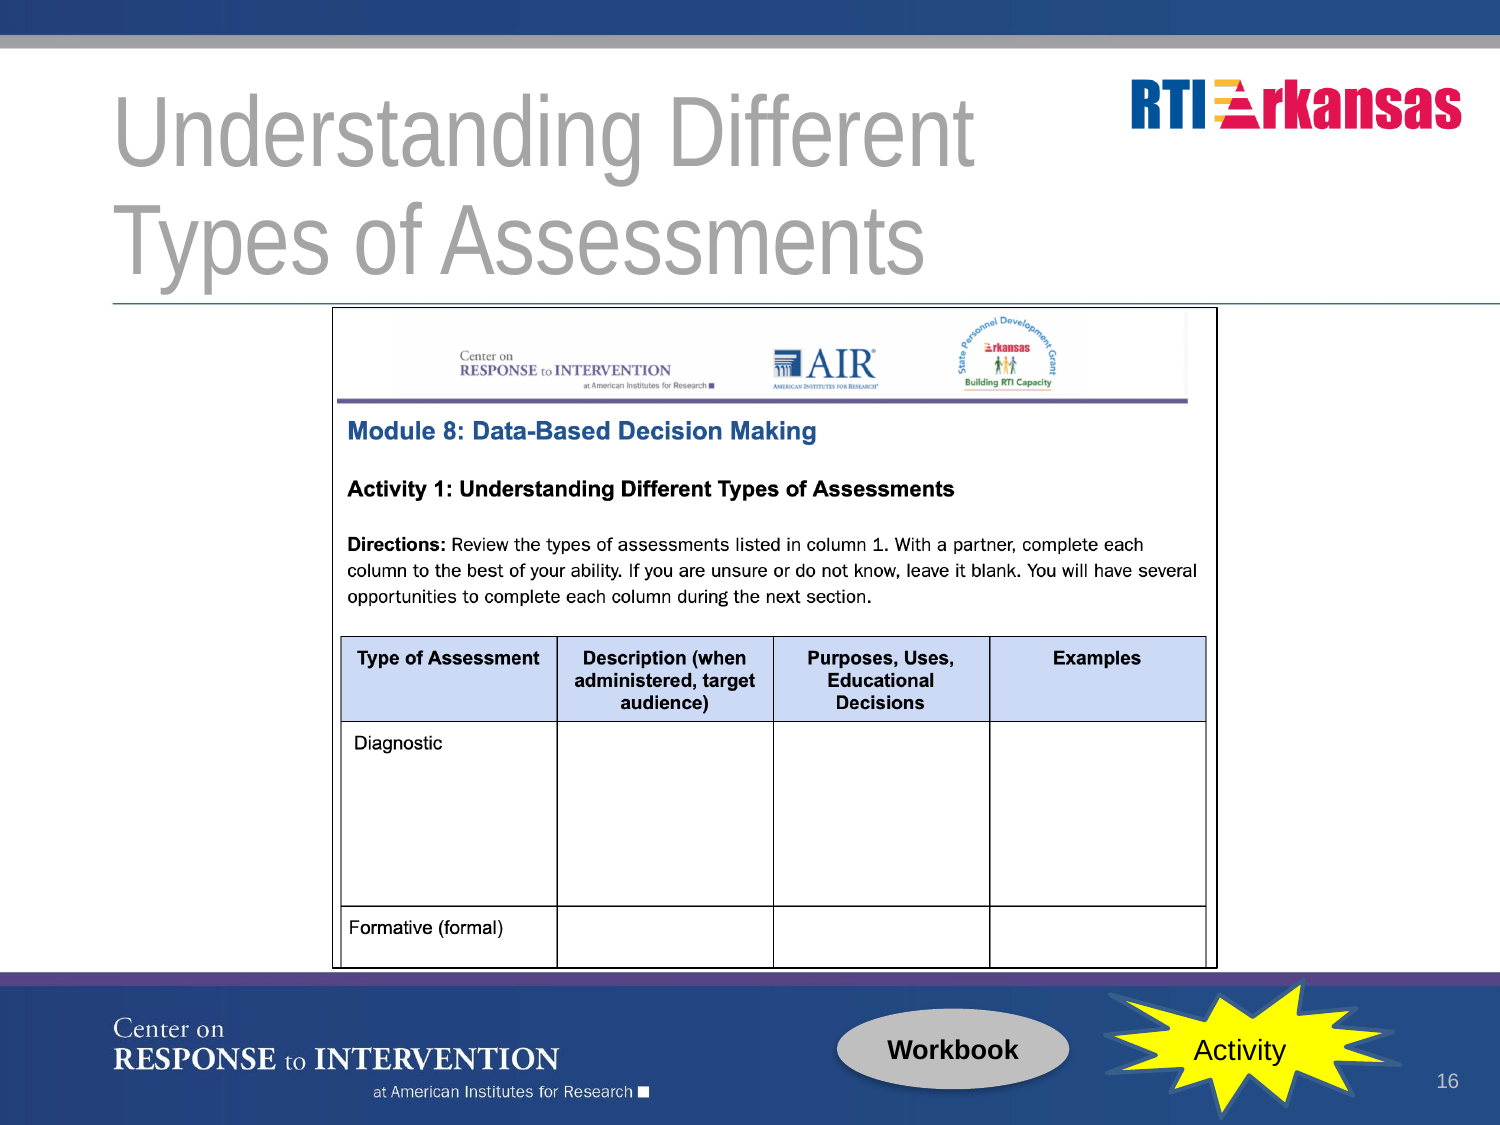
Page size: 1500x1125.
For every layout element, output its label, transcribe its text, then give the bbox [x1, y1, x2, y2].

text_box Workbook [836, 1008, 1070, 1090]
slide_number 16 [1436, 1067, 1462, 1093]
text_box Activity [1178, 1023, 1328, 1075]
text_box [1170, 1075, 1296, 1119]
title Understanding Different Types of Assessments [112, 52, 1462, 296]
picture [0, 0, 1500, 1125]
text_box [1104, 979, 1401, 1096]
